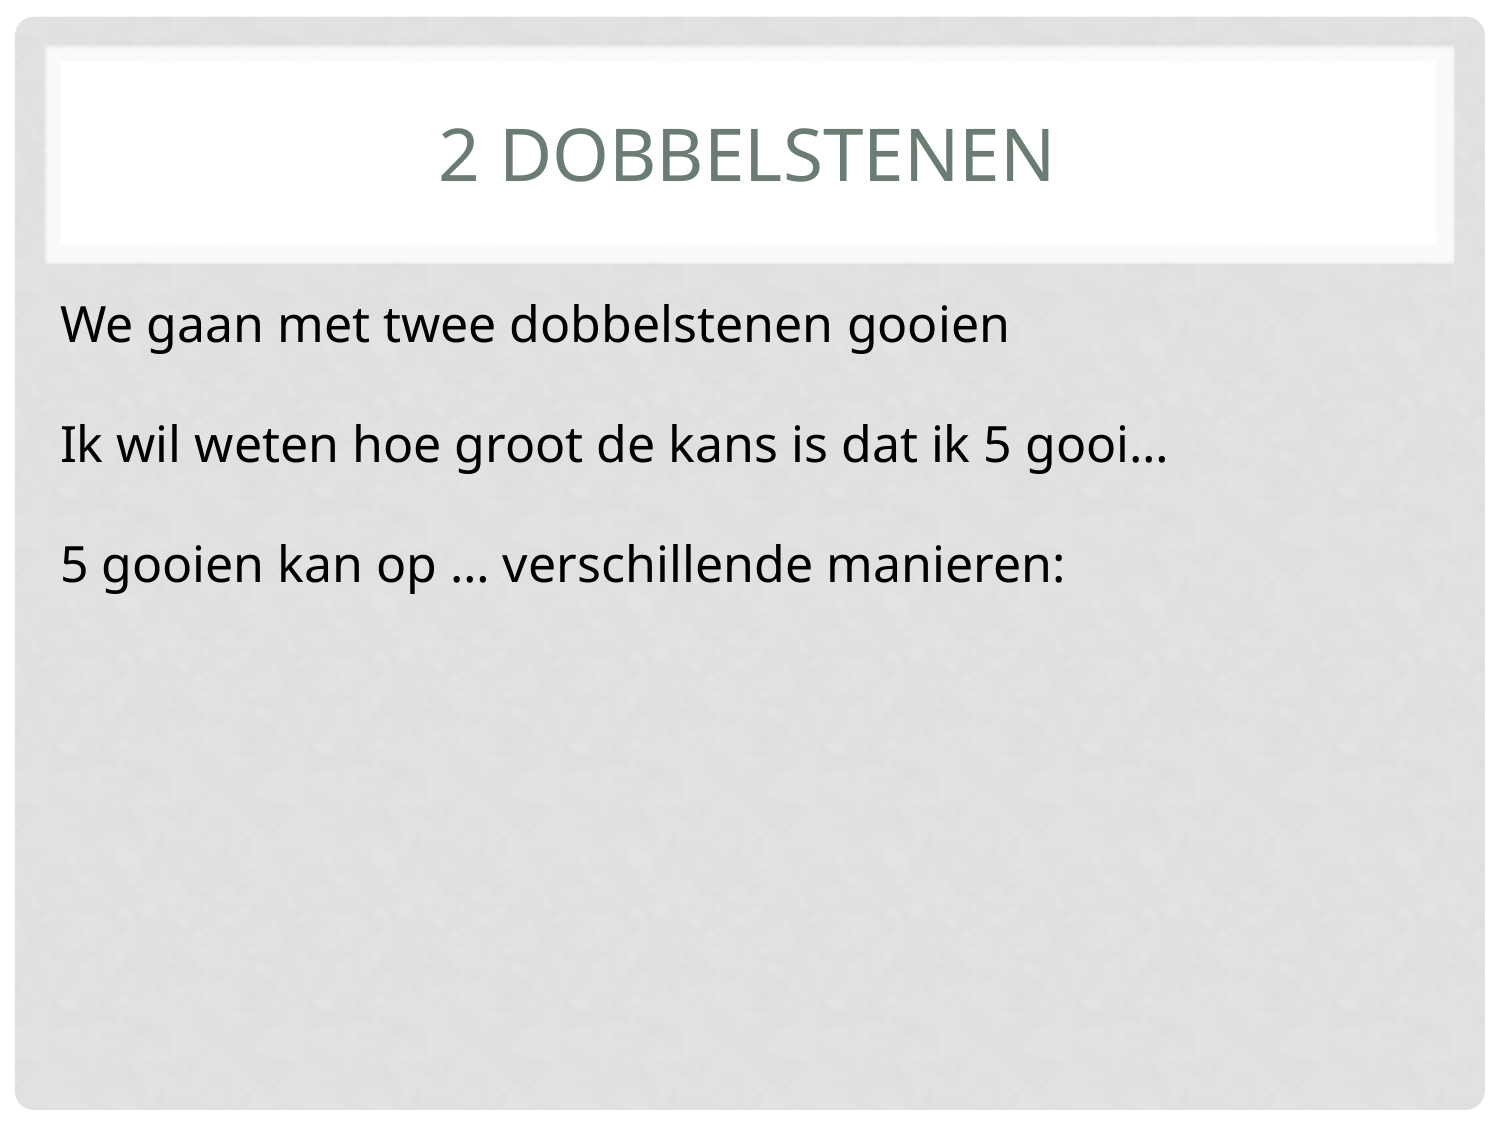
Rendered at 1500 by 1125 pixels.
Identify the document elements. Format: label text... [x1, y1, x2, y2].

title 2 dobbelstenen [69, 66, 1425, 238]
text_box We gaan met twee dobbelstenen gooien Ik wil weten hoe groot de kans is dat ik 5 gooi… 5 gooien kan op … verschillende manieren: [45, 285, 1452, 661]
